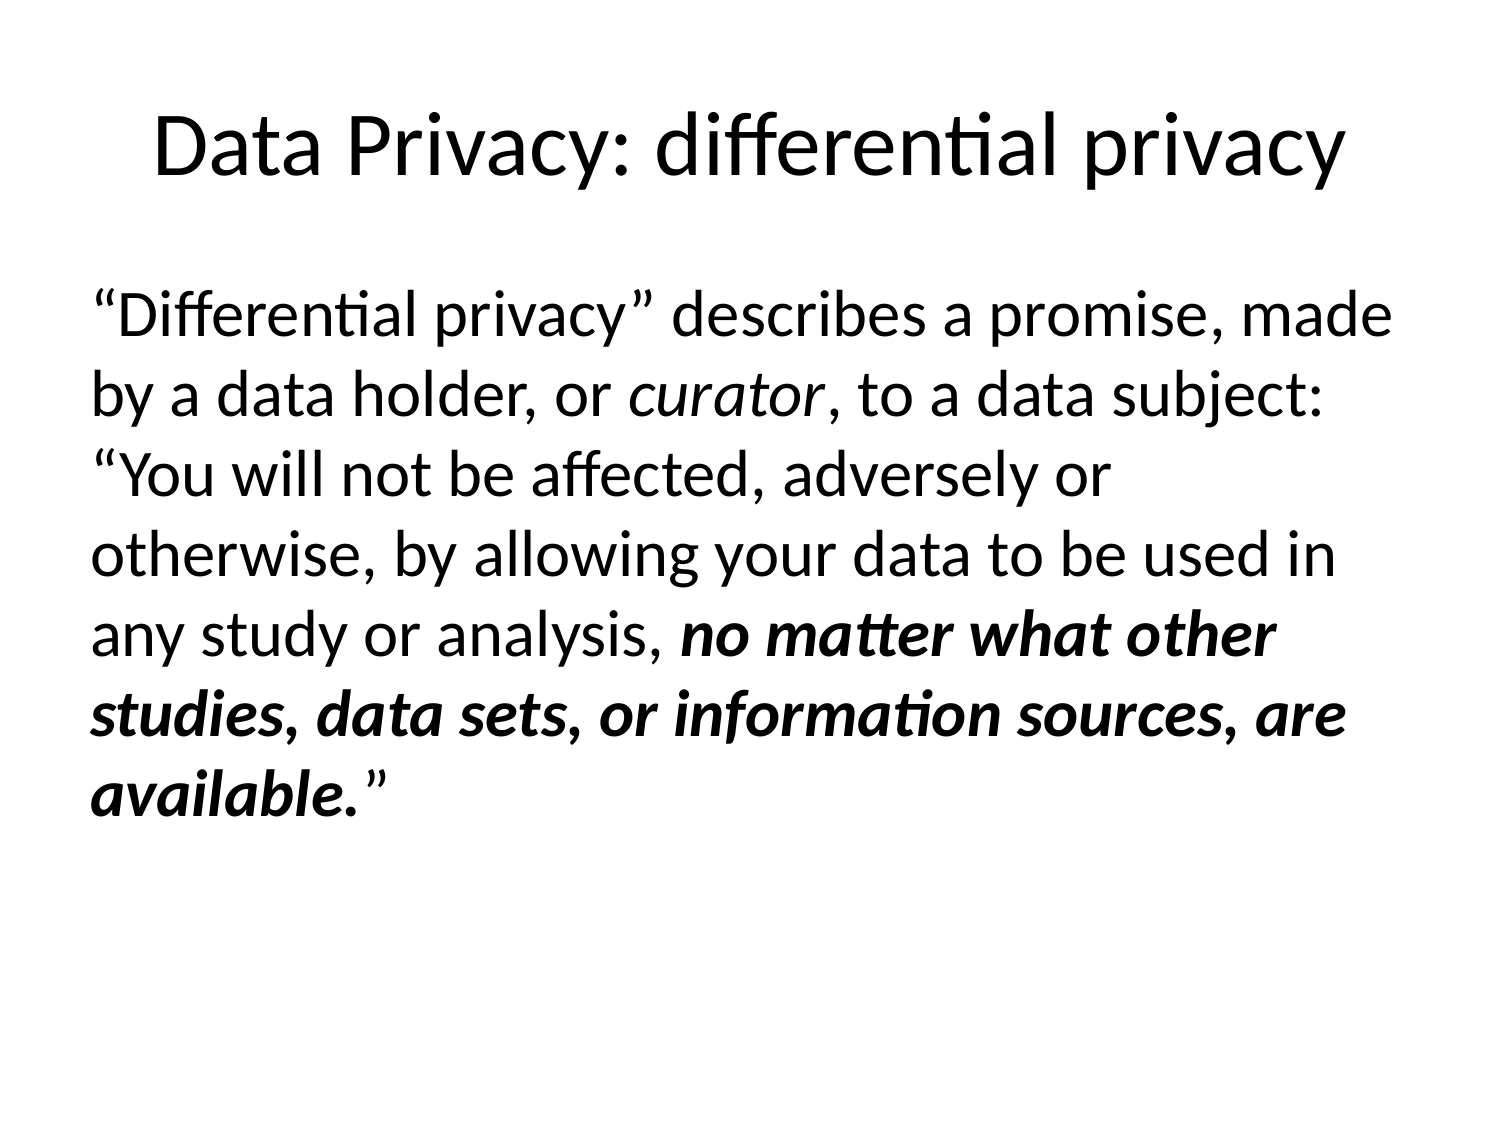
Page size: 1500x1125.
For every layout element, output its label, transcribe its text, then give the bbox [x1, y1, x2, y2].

list “Differential privacy” describes a promise, made by a data holder, or curator, to a data subject: “You will not be affected, adversely or otherwise, by allowing your data to be used in any study or analysis, no matter what other studies, data sets, or information sources, are available.” [75, 262, 1425, 1005]
title Data Privacy: differential privacy [75, 45, 1425, 233]
